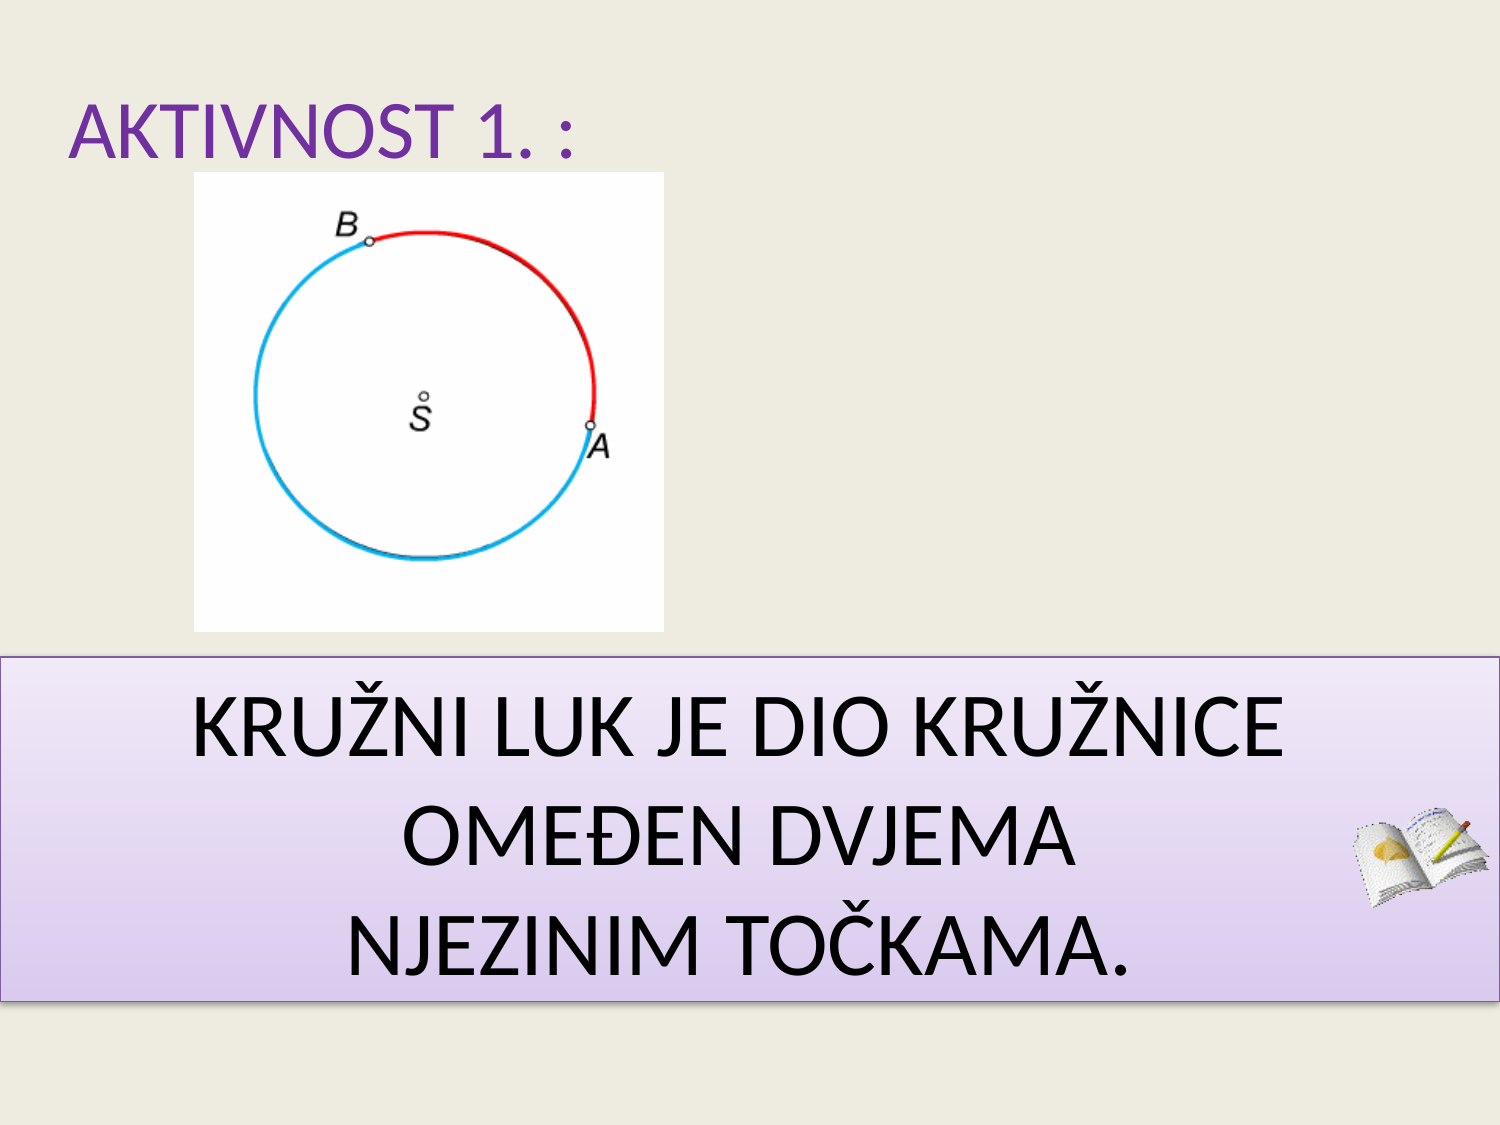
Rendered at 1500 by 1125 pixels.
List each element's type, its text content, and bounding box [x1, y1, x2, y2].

picture [194, 172, 664, 633]
text_box KRUŽNI LUK JE DIO KRUŽNICE OMEĐEN DVJEMA NJEZINIM TOČKAMA. [0, 656, 1500, 1002]
list AKTIVNOST 1. : [53, 54, 1376, 183]
picture [1347, 786, 1500, 914]
